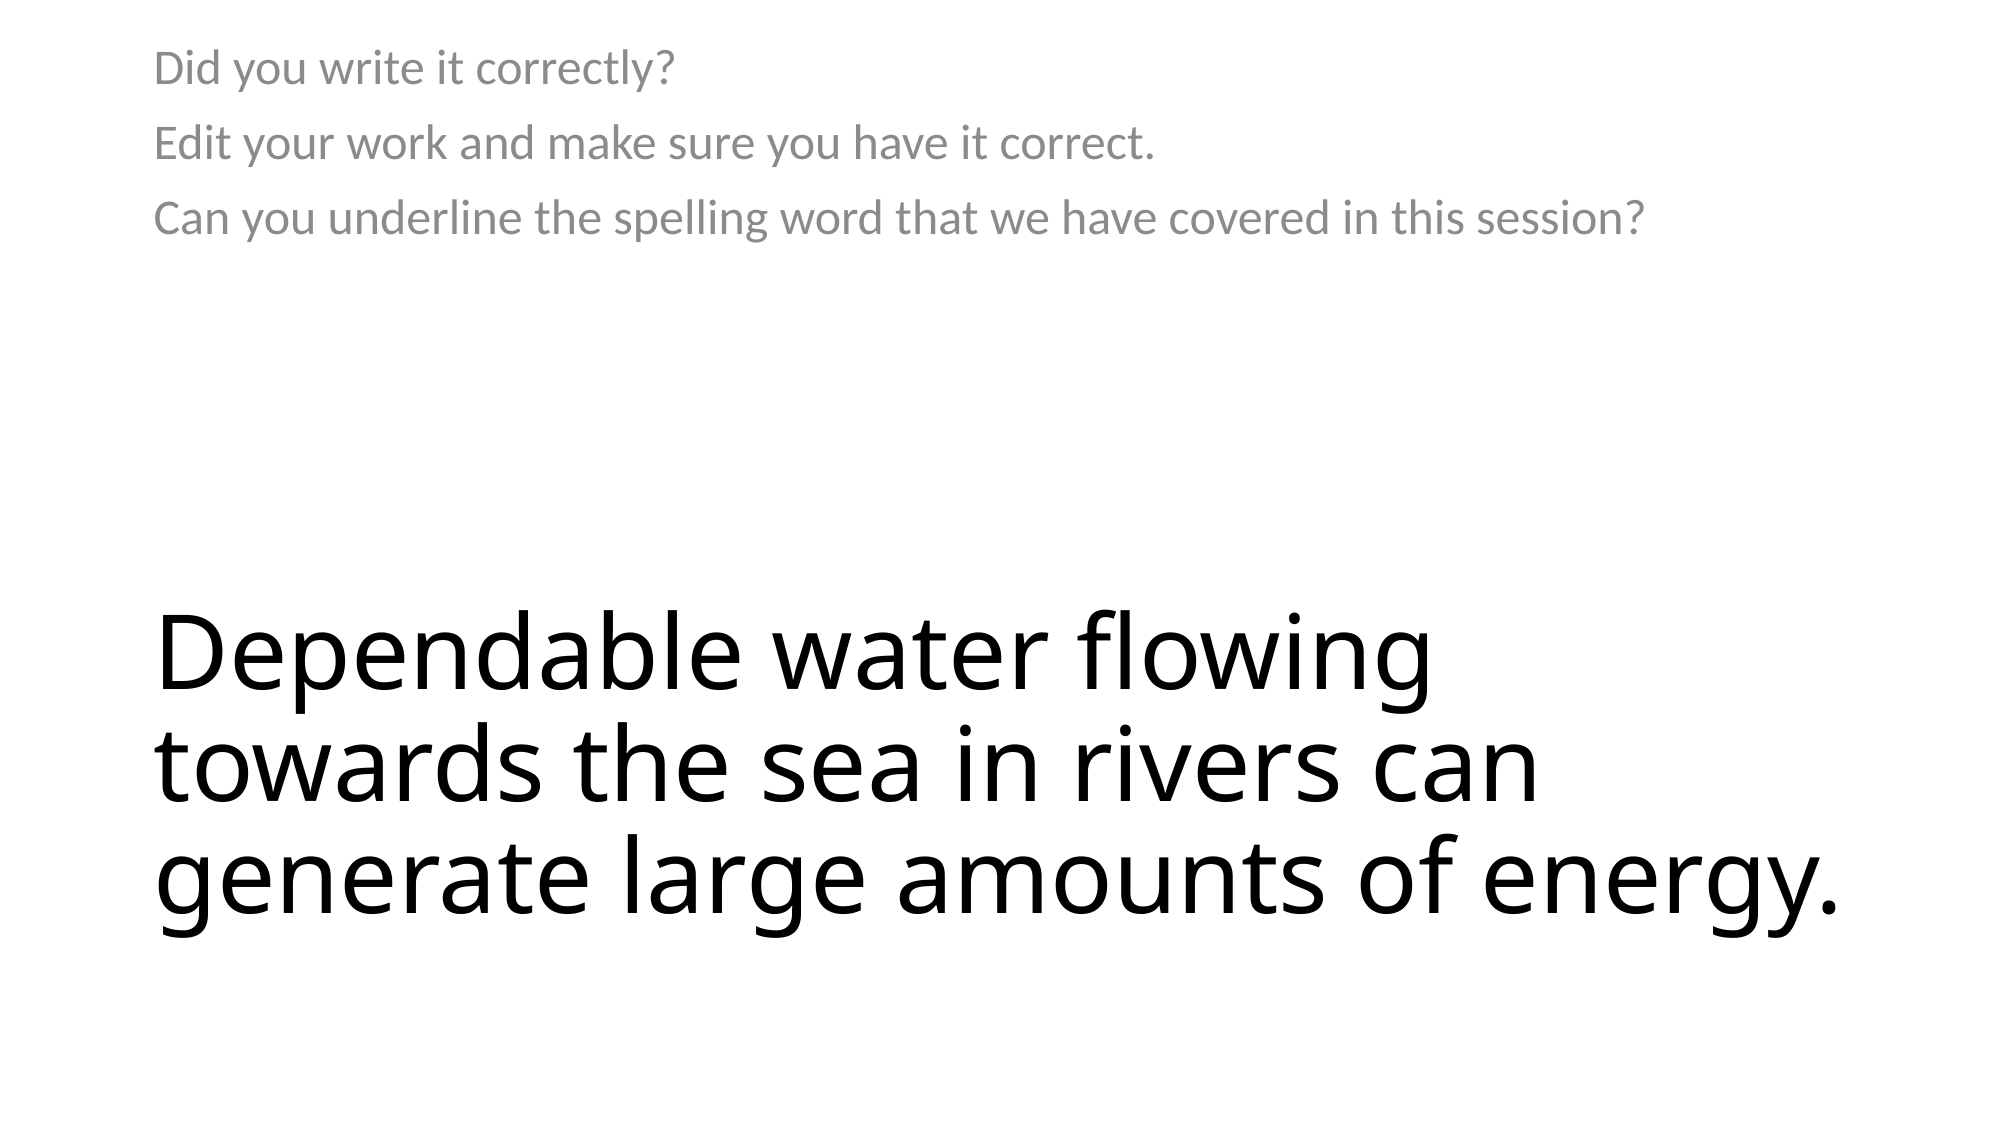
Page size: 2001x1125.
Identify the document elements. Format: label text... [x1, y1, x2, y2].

title Dependable water flowing towards the sea in rivers can generate large amounts of energy. [138, 475, 1864, 944]
list Did you write it correctly? Edit your work and make sure you have it correct. Can you underline the spelling word that we have covered in this session? [138, 34, 1864, 281]
